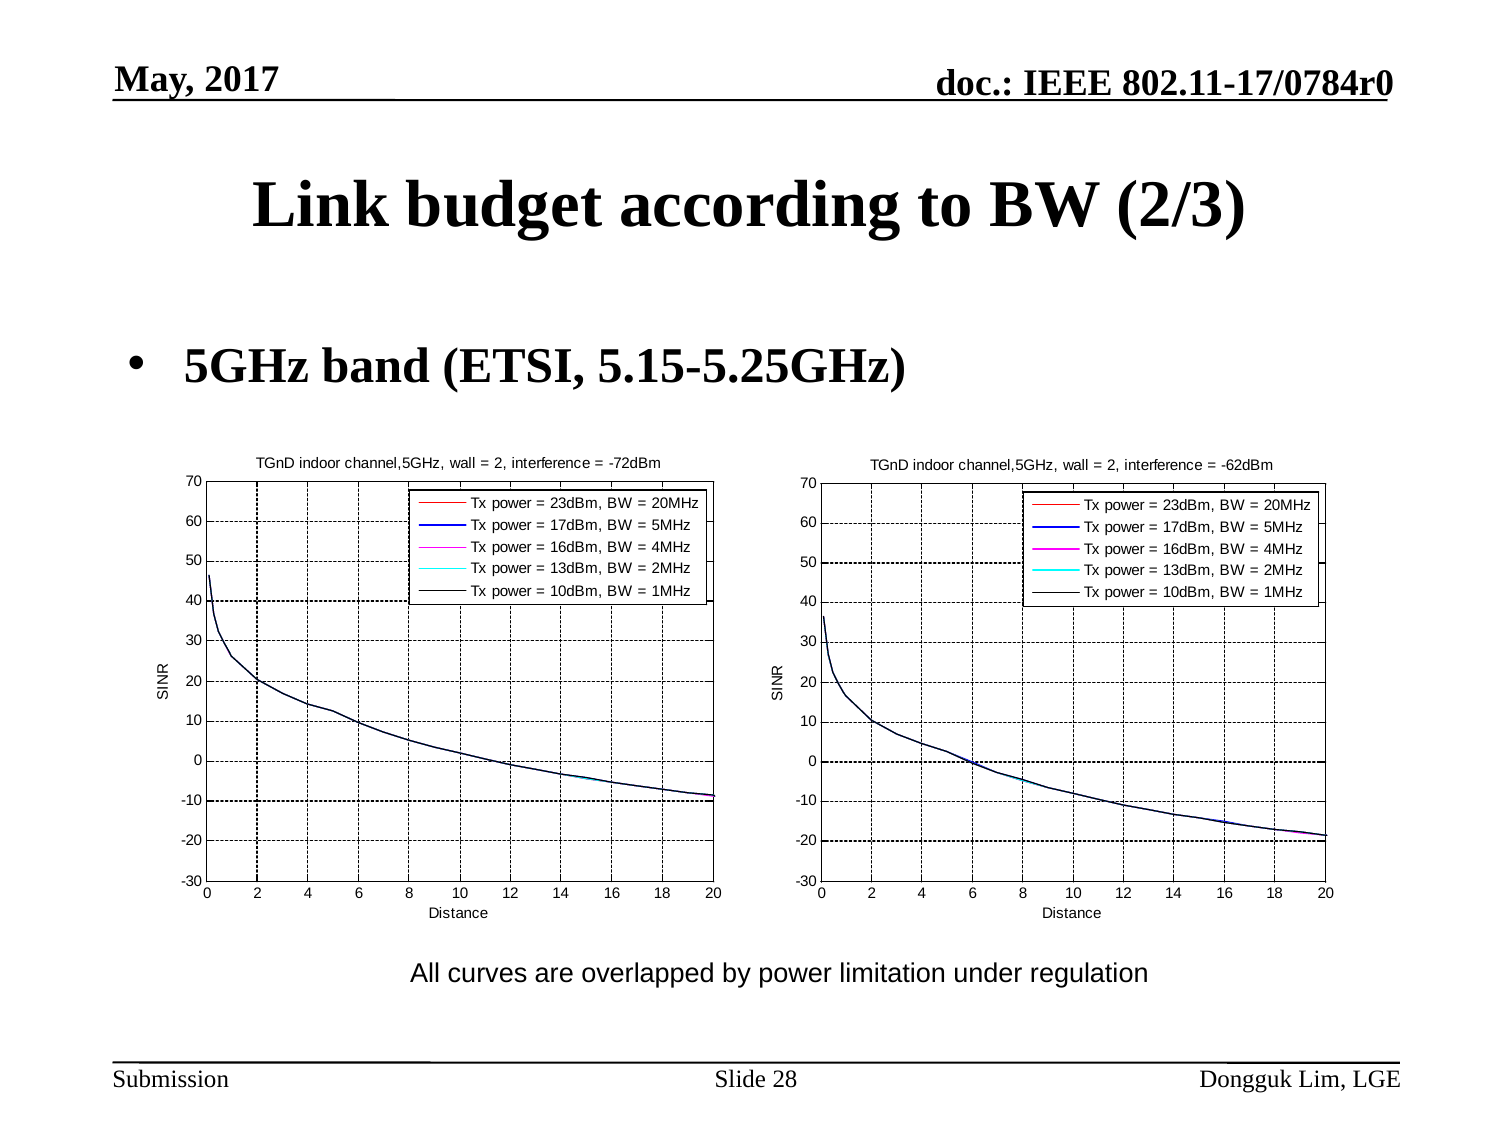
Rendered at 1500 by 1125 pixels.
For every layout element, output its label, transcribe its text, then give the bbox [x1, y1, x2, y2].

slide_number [114, 54, 423, 100]
picture [121, 444, 1388, 936]
title Link budget according to BW (2/3) [112, 112, 1388, 288]
list 5GHz band (ETSI, 5.15-5.25GHz) [112, 324, 1388, 1000]
footer Dongguk Lim, LGE [878, 1061, 1402, 1093]
slide_number Slide 28 [712, 1061, 800, 1123]
text_box All curves are overlapped by power limitation under regulation [395, 947, 1164, 995]
